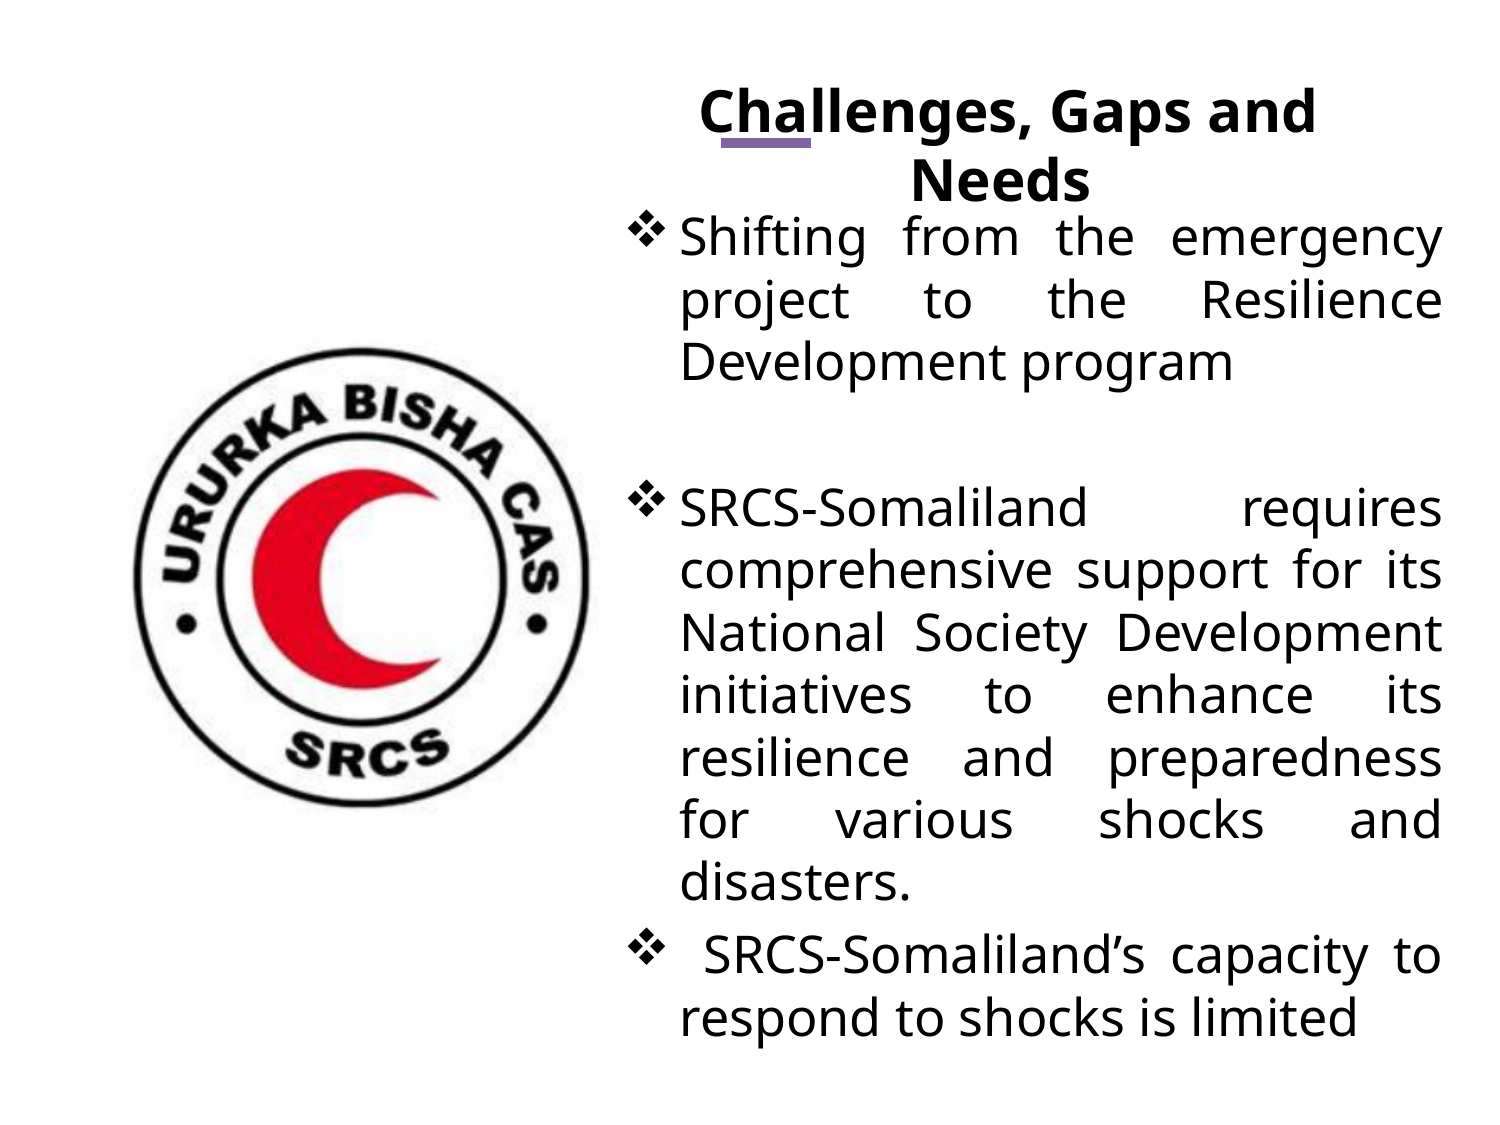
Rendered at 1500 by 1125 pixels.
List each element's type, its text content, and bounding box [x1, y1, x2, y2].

list Shifting from the emergency project to the Resilience Development program SRCS-Somaliland requires comprehensive support for its National Society Development initiatives to enhance its resilience and preparedness for various shocks and disasters. SRCS-Somaliland’s capacity to respond to shocks is limited [608, 196, 1459, 1094]
picture [91, 330, 629, 818]
title Challenges, Gaps and Needs [608, 66, 1409, 196]
